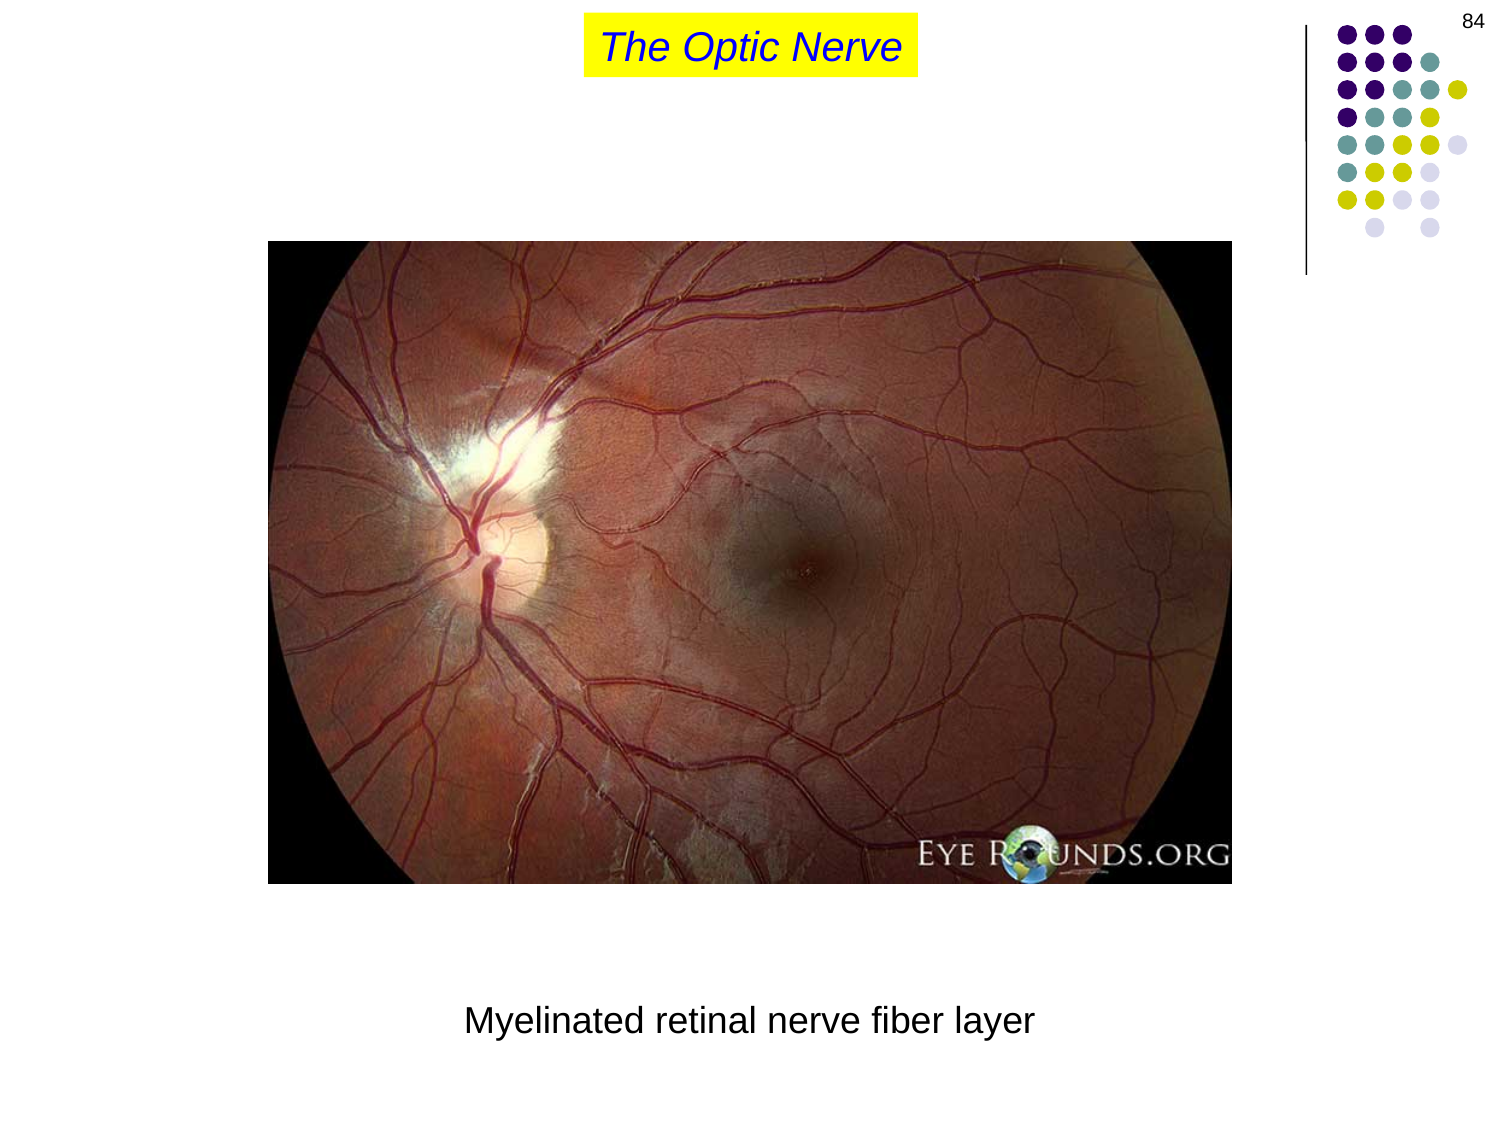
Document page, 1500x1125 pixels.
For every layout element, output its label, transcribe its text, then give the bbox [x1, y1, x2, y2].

picture [268, 241, 1232, 884]
text_box The Optic Nerve [583, 12, 918, 78]
text_box Myelinated retinal nerve fiber layer [449, 989, 1051, 1049]
slide_number 84 [1149, 0, 1500, 75]
